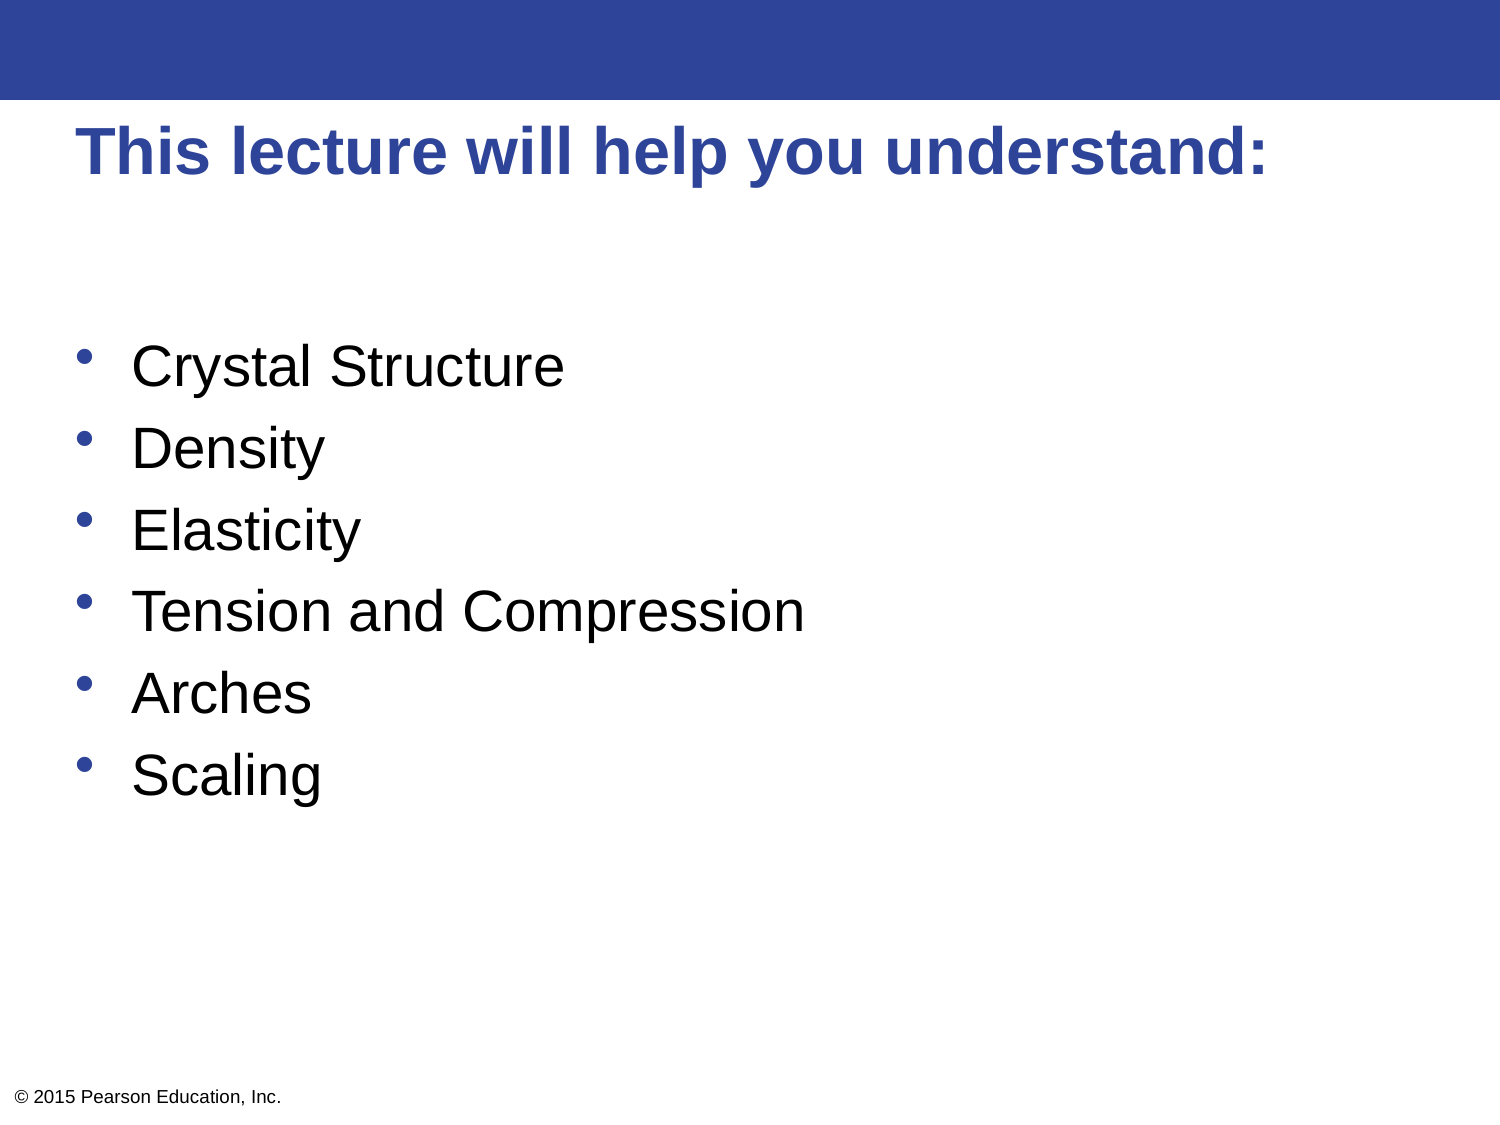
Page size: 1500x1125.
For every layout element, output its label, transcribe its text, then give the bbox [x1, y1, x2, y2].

list Crystal Structure Density Elasticity Tension and Compression Arches Scaling [59, 321, 1410, 1085]
title This lecture will help you understand: [0, 100, 1500, 196]
